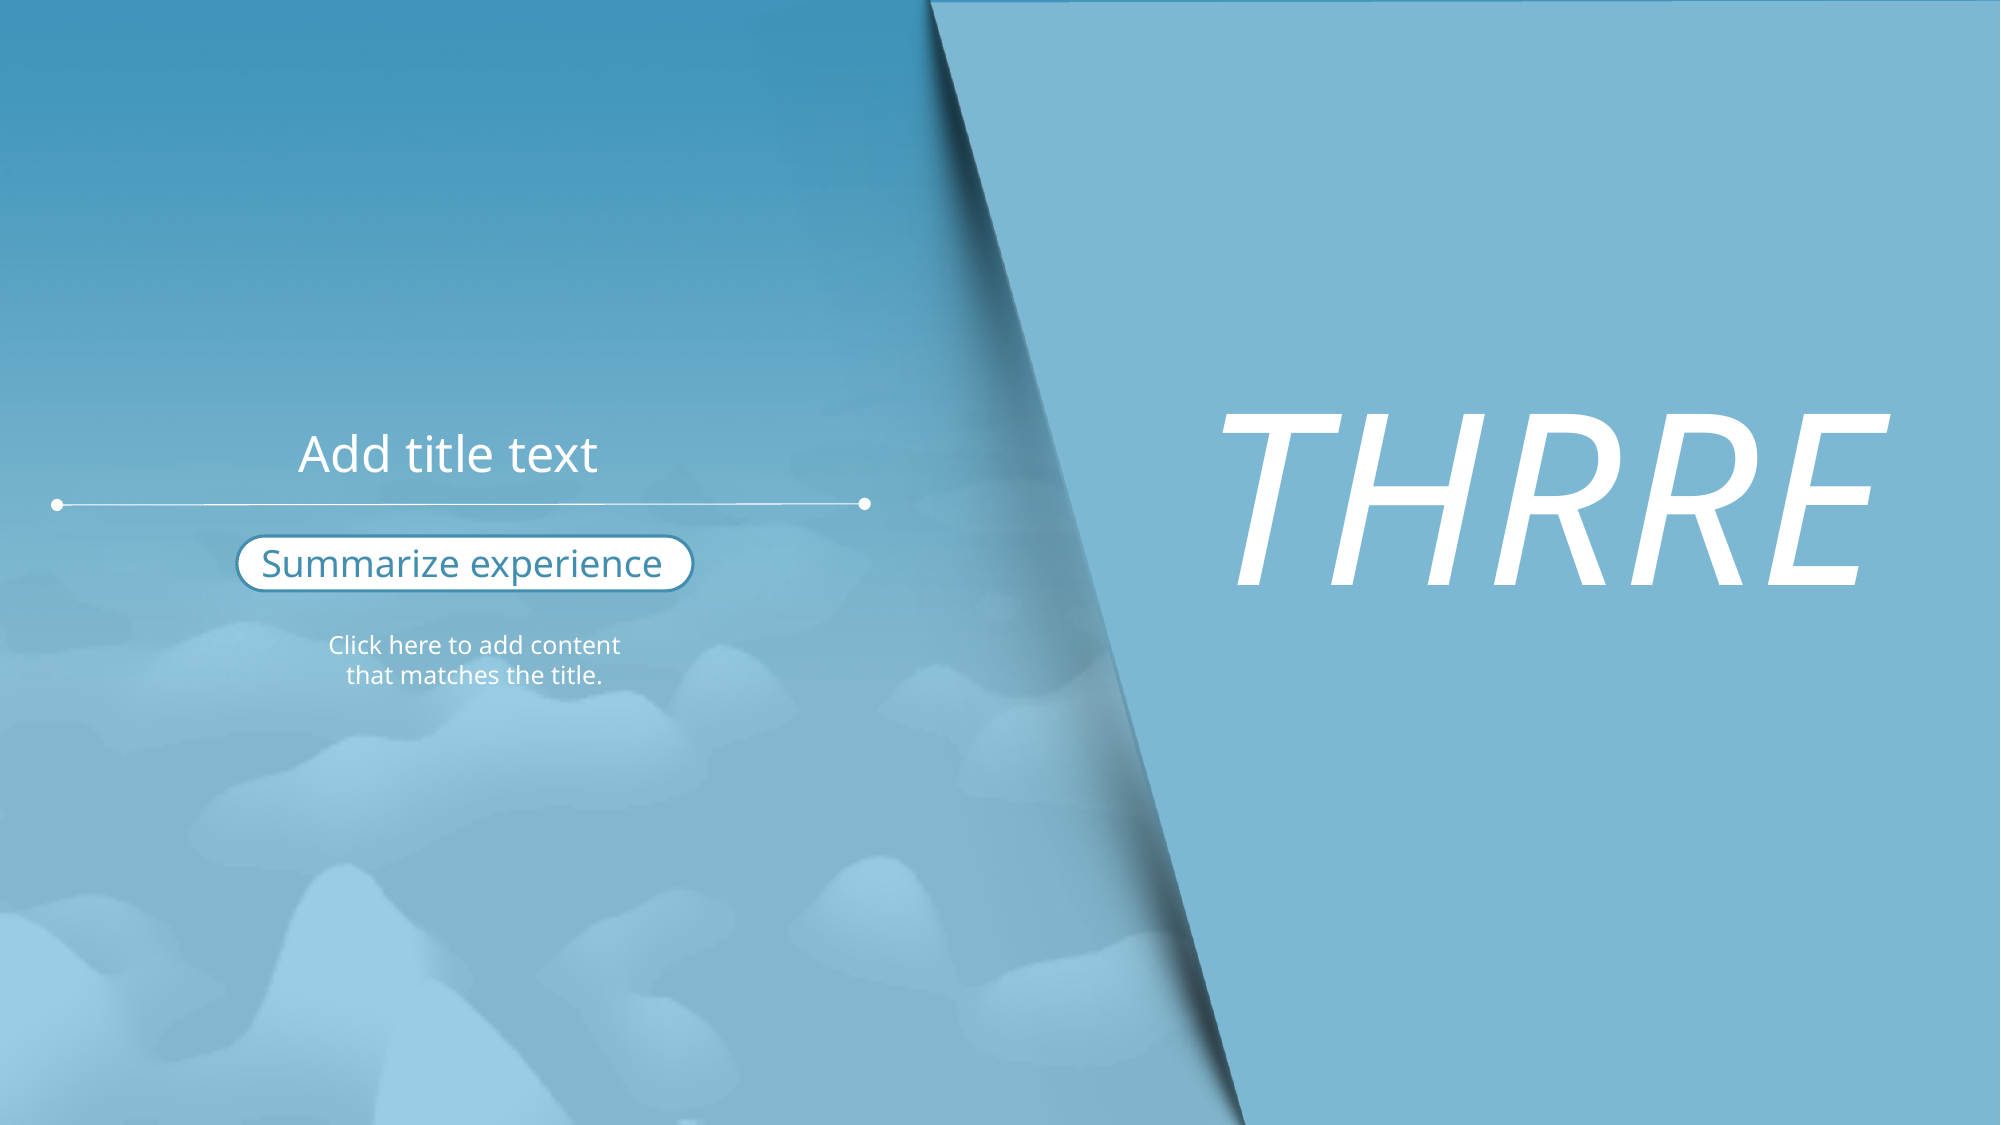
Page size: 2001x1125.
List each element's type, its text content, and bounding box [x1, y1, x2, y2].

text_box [236, 532, 703, 593]
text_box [904, 0, 2000, 1125]
text_box Add title text [220, 415, 677, 491]
picture [0, 0, 904, 1125]
text_box Click here to add content that matches the title. [304, 621, 645, 697]
